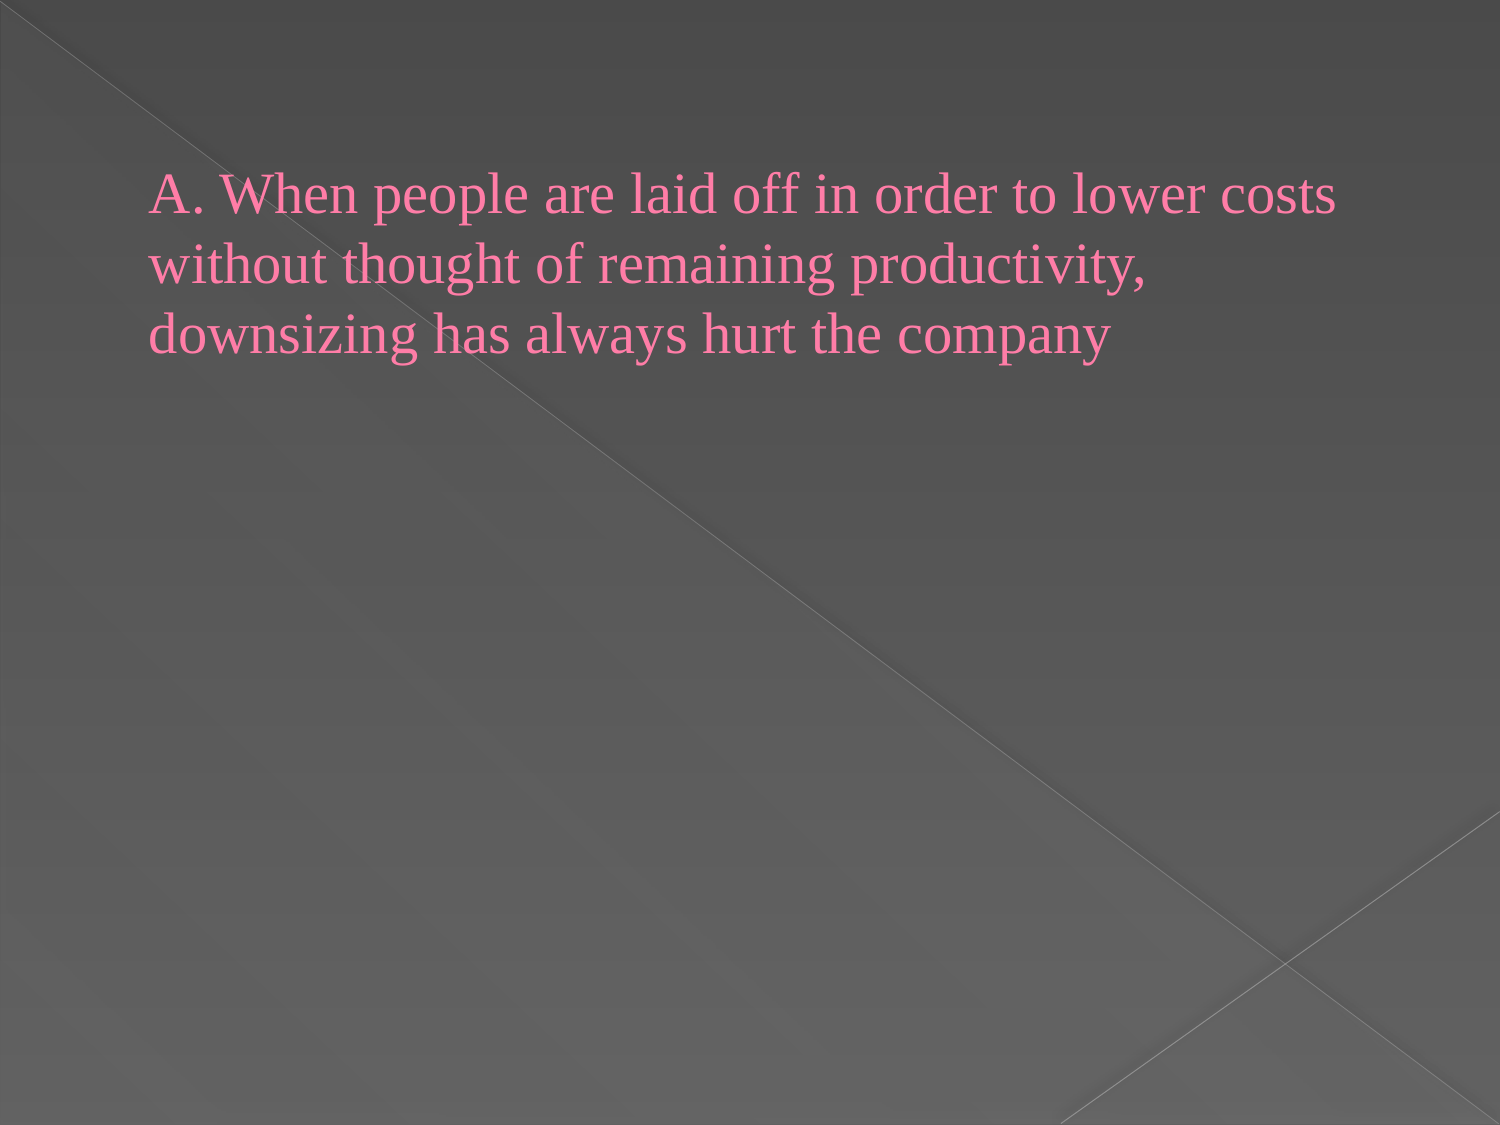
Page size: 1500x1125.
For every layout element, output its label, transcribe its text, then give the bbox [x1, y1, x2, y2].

title A. When people are laid off in order to lower costs without thought of remaining productivity, downsizing has always hurt the company [75, 145, 1425, 375]
